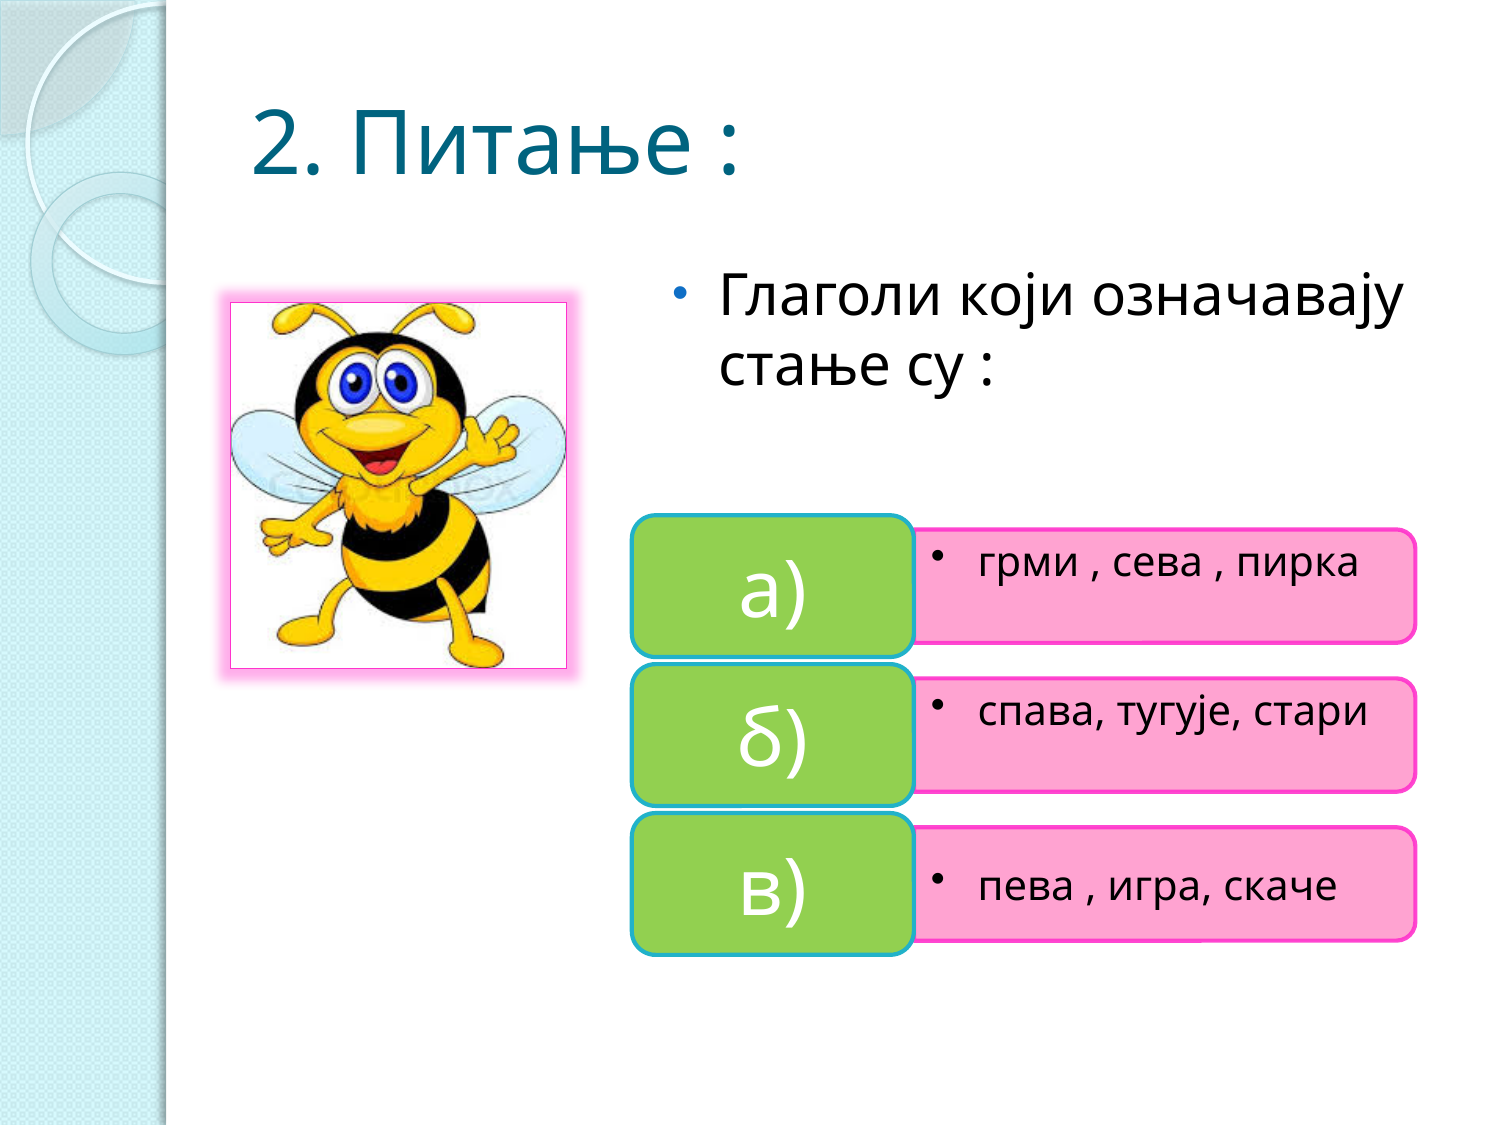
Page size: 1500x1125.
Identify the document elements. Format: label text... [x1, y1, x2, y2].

list Глаголи који означавају стање су : [643, 249, 1466, 1015]
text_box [631, 514, 1416, 956]
title 2. Питање : [235, 45, 1466, 233]
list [229, 302, 567, 669]
